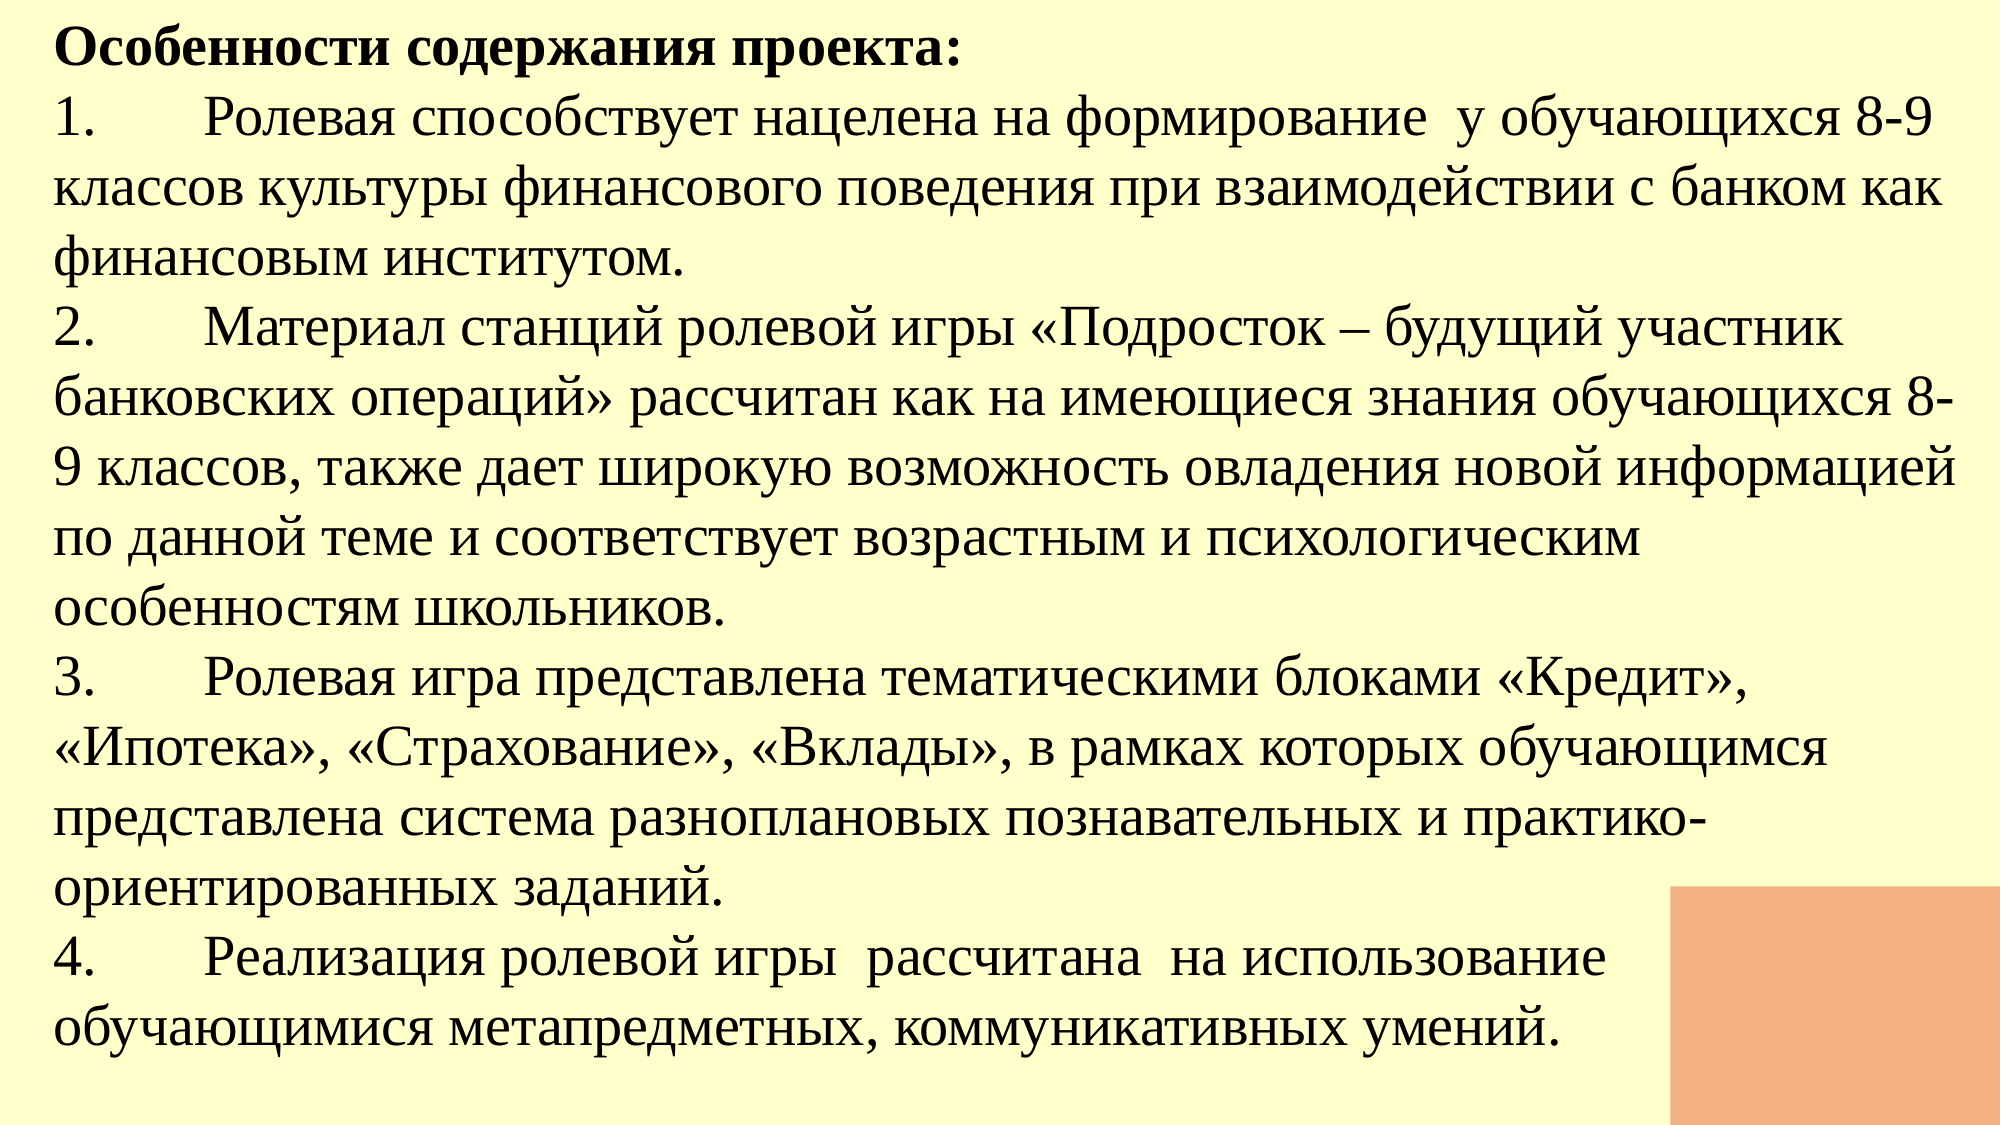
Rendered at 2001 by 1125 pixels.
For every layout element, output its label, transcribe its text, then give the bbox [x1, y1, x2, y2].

text_box Особенности содержания проекта: 1. Ролевая способствует нацелена на формирование у обучающихся 8-9 классов культуры финансового поведения при взаимодействии с банком как финансовым институтом. 2. Материал станций ролевой игры «Подросток – будущий участник банковских операций» рассчитан как на имеющиеся знания обучающихся 8-9 классов, также дает широкую возможность овладения новой информацией по данной теме и соответствует возрастным и психологическим особенностям школьников. 3. Ролевая игра представлена тематическими блоками «Кредит», «Ипотека», «Страхование», «Вклады», в рамках которых обучающимся представлена система разноплановых познавательных и практико-ориентированных заданий. 4. Реализация ролевой игры рассчитана на использование обучающимися метапредметных, коммуникативных умений. [38, 0, 1978, 1065]
text_box [1669, 885, 2000, 1125]
